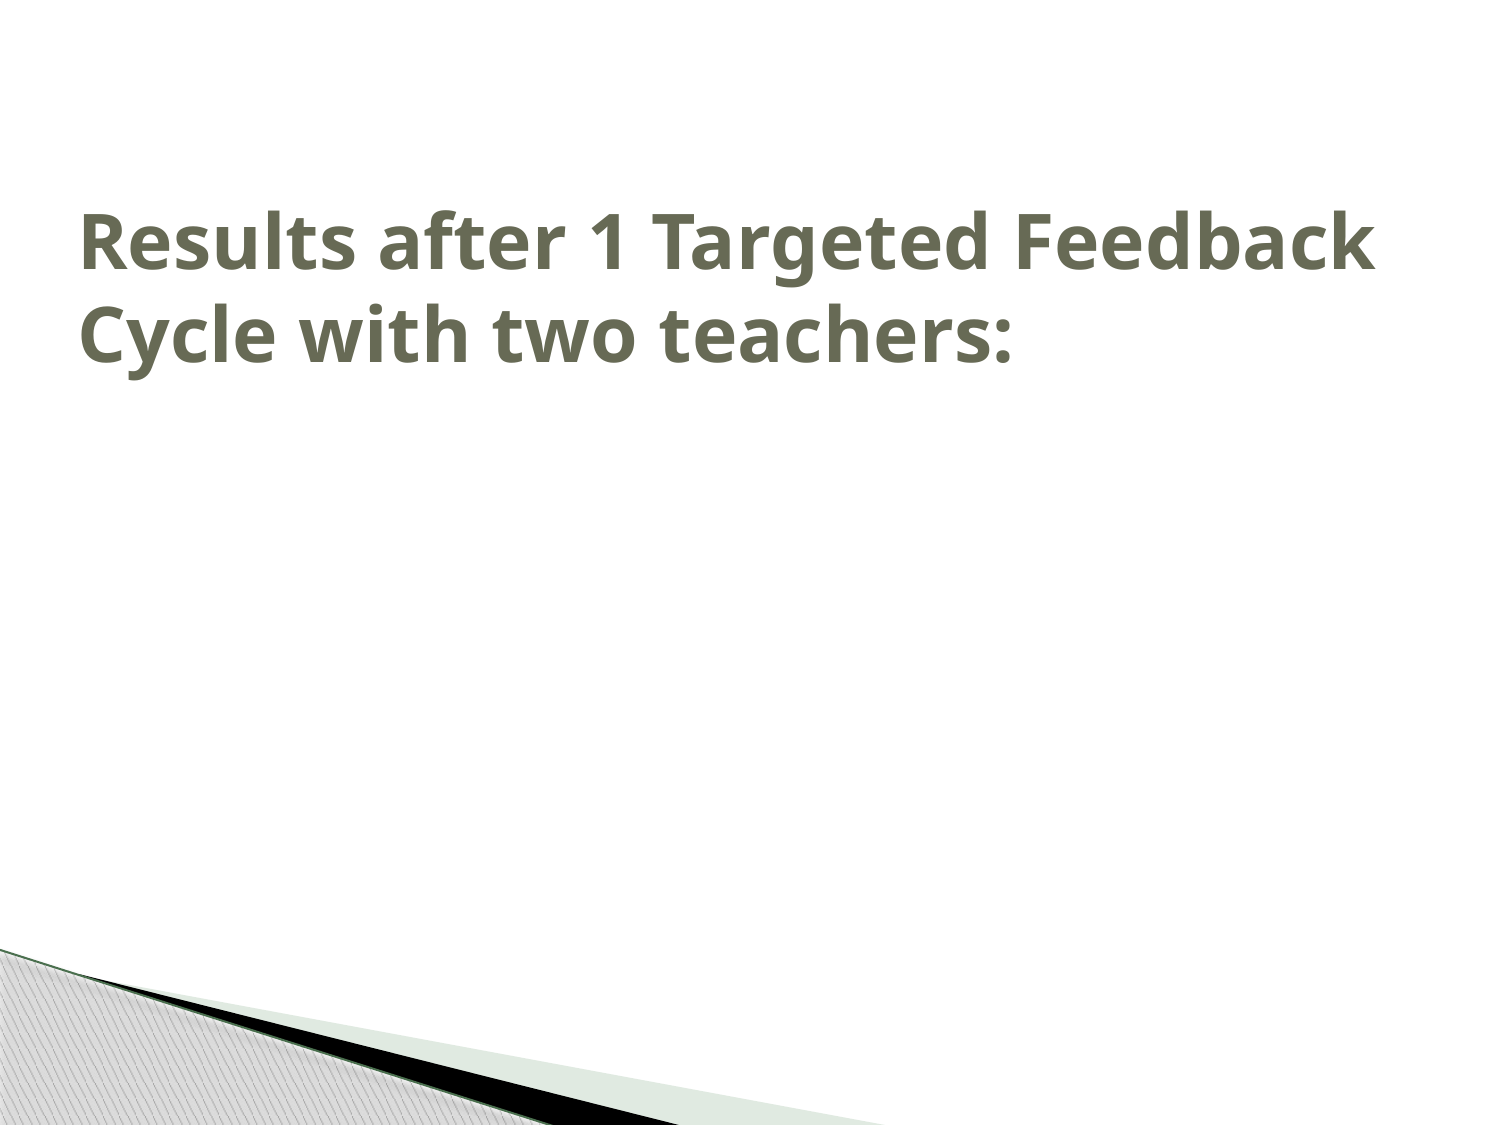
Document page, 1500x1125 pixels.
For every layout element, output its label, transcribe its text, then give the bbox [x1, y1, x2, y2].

title Results after 1 Targeted Feedback Cycle with two teachers: [62, 174, 1413, 488]
